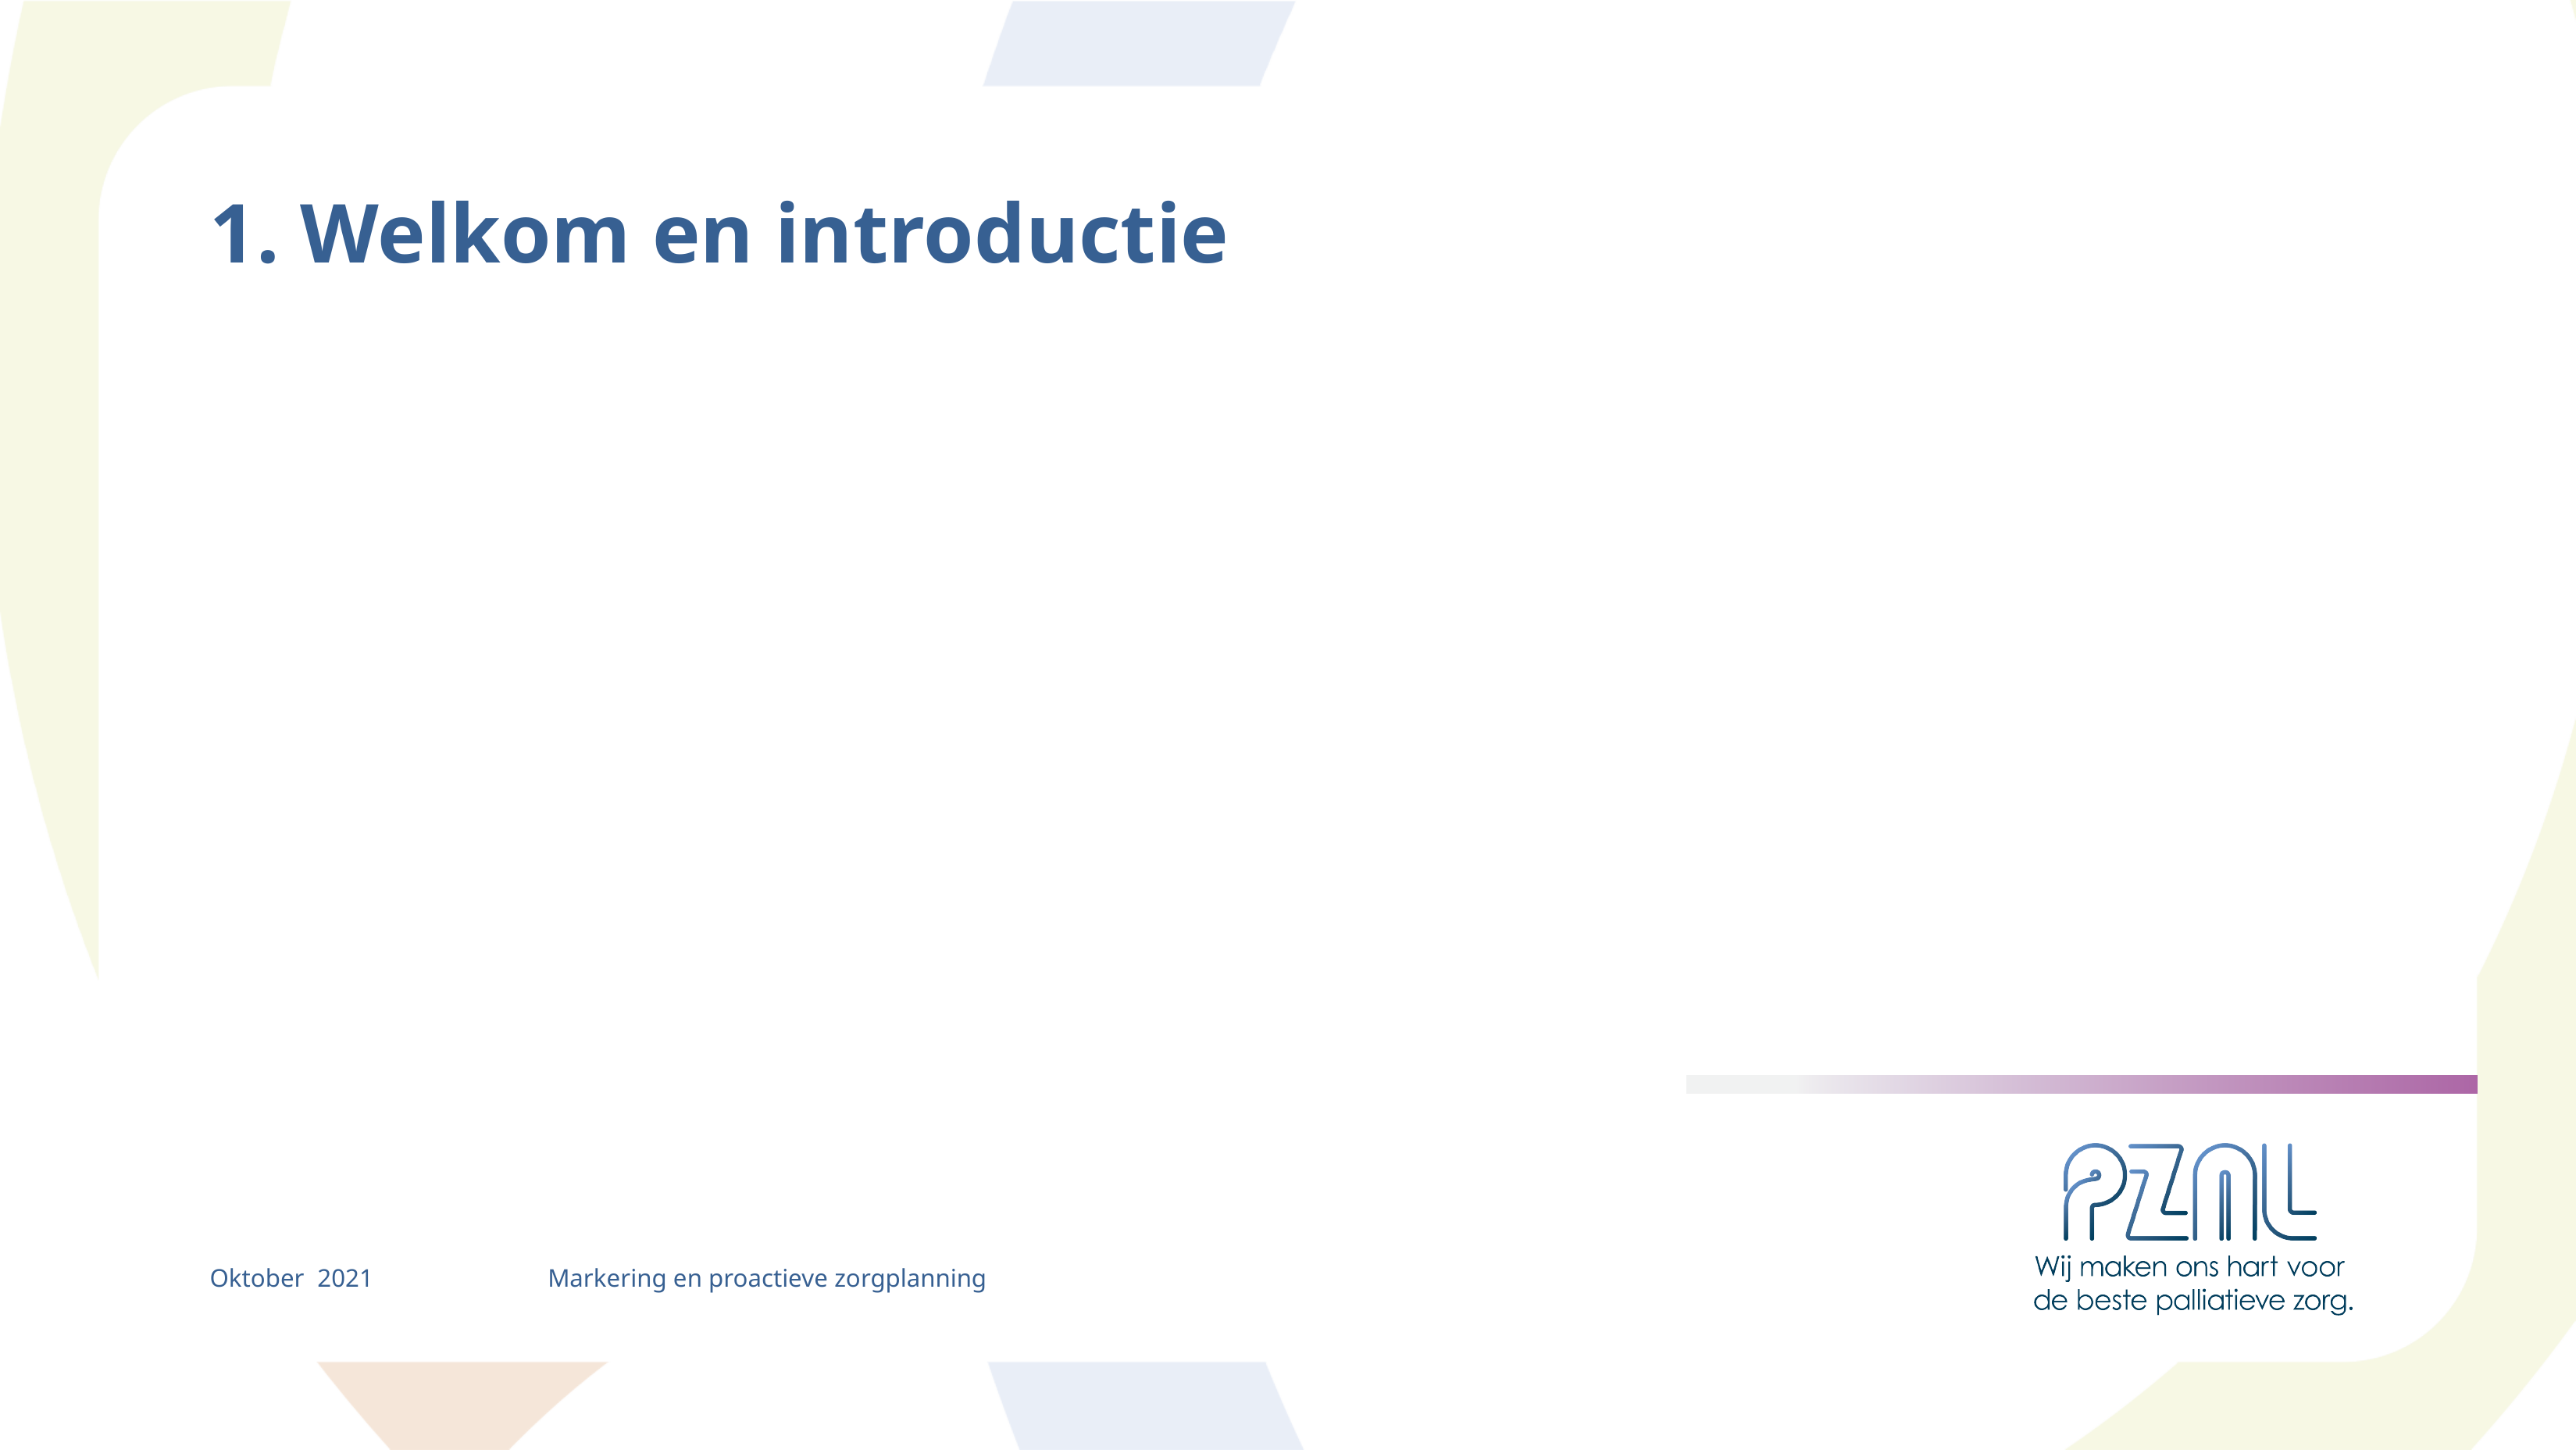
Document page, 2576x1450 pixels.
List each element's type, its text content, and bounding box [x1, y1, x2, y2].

list Oktober 2021 [198, 1256, 448, 1301]
list 1. Welkom en introductie [198, 51, 2399, 286]
list Markering en proactieve zorgplanning [536, 1256, 1103, 1298]
picture [0, 0, 2576, 1450]
